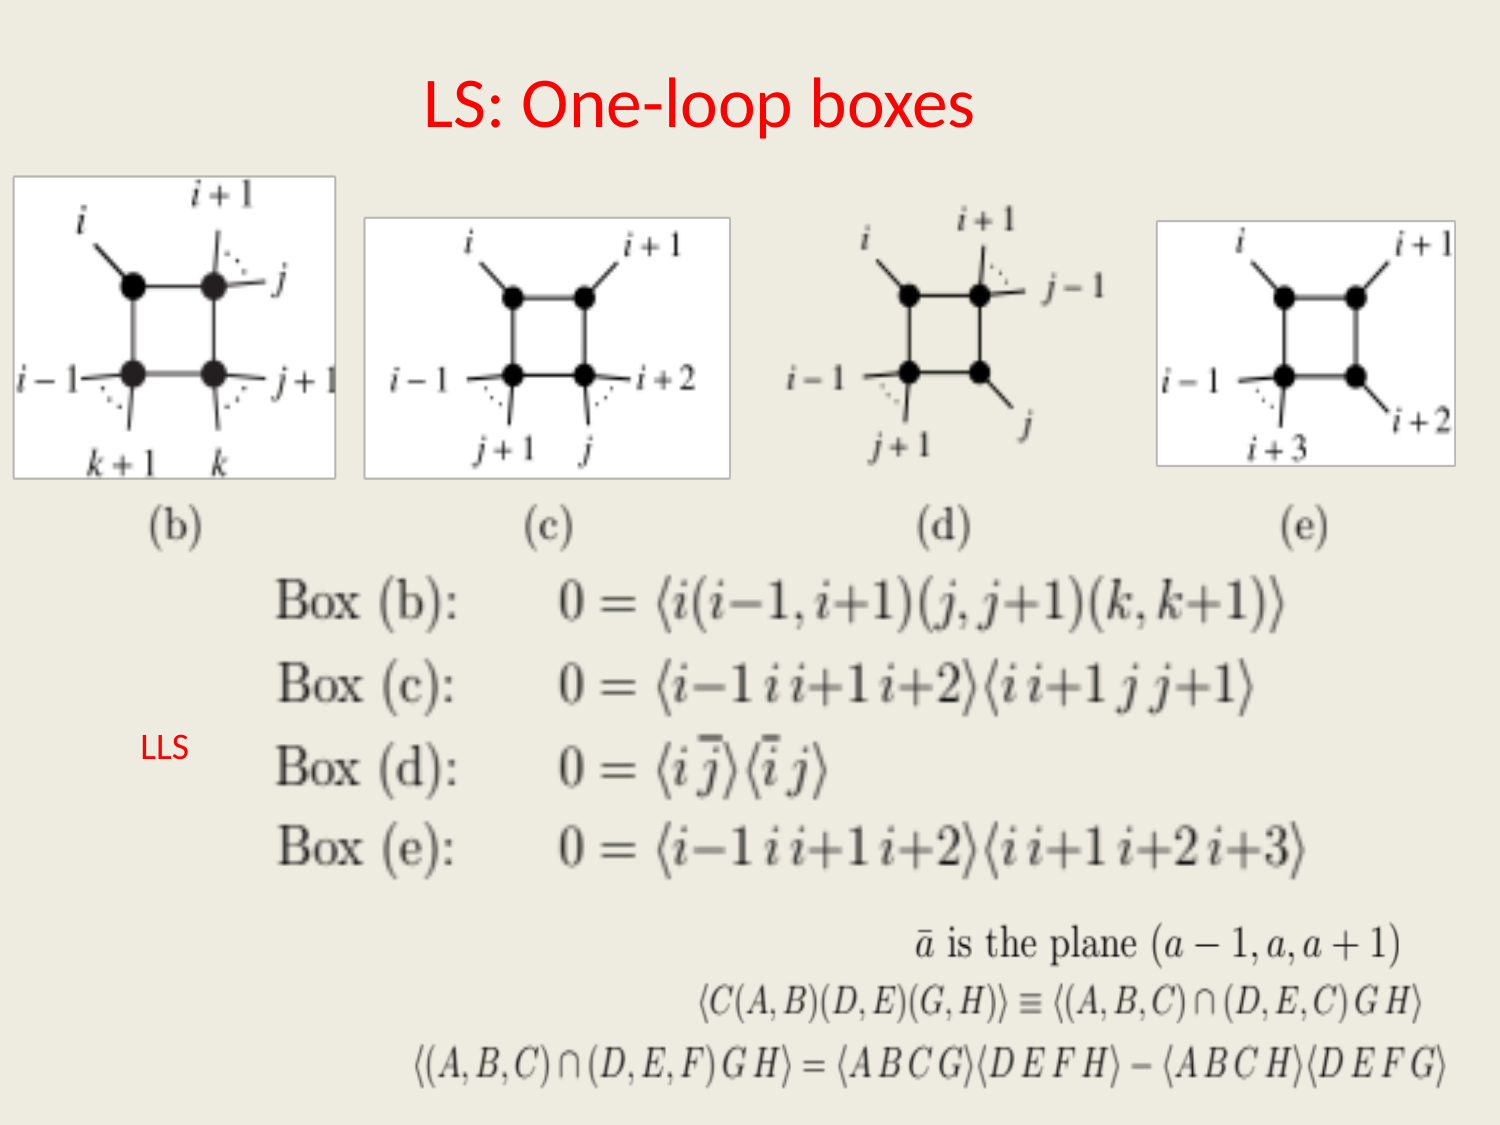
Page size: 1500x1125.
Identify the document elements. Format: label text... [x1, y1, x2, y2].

picture [406, 912, 1451, 1101]
picture [0, 149, 1488, 888]
title LS: One-loop boxes [0, 0, 1450, 148]
text_box LLS [125, 714, 205, 775]
